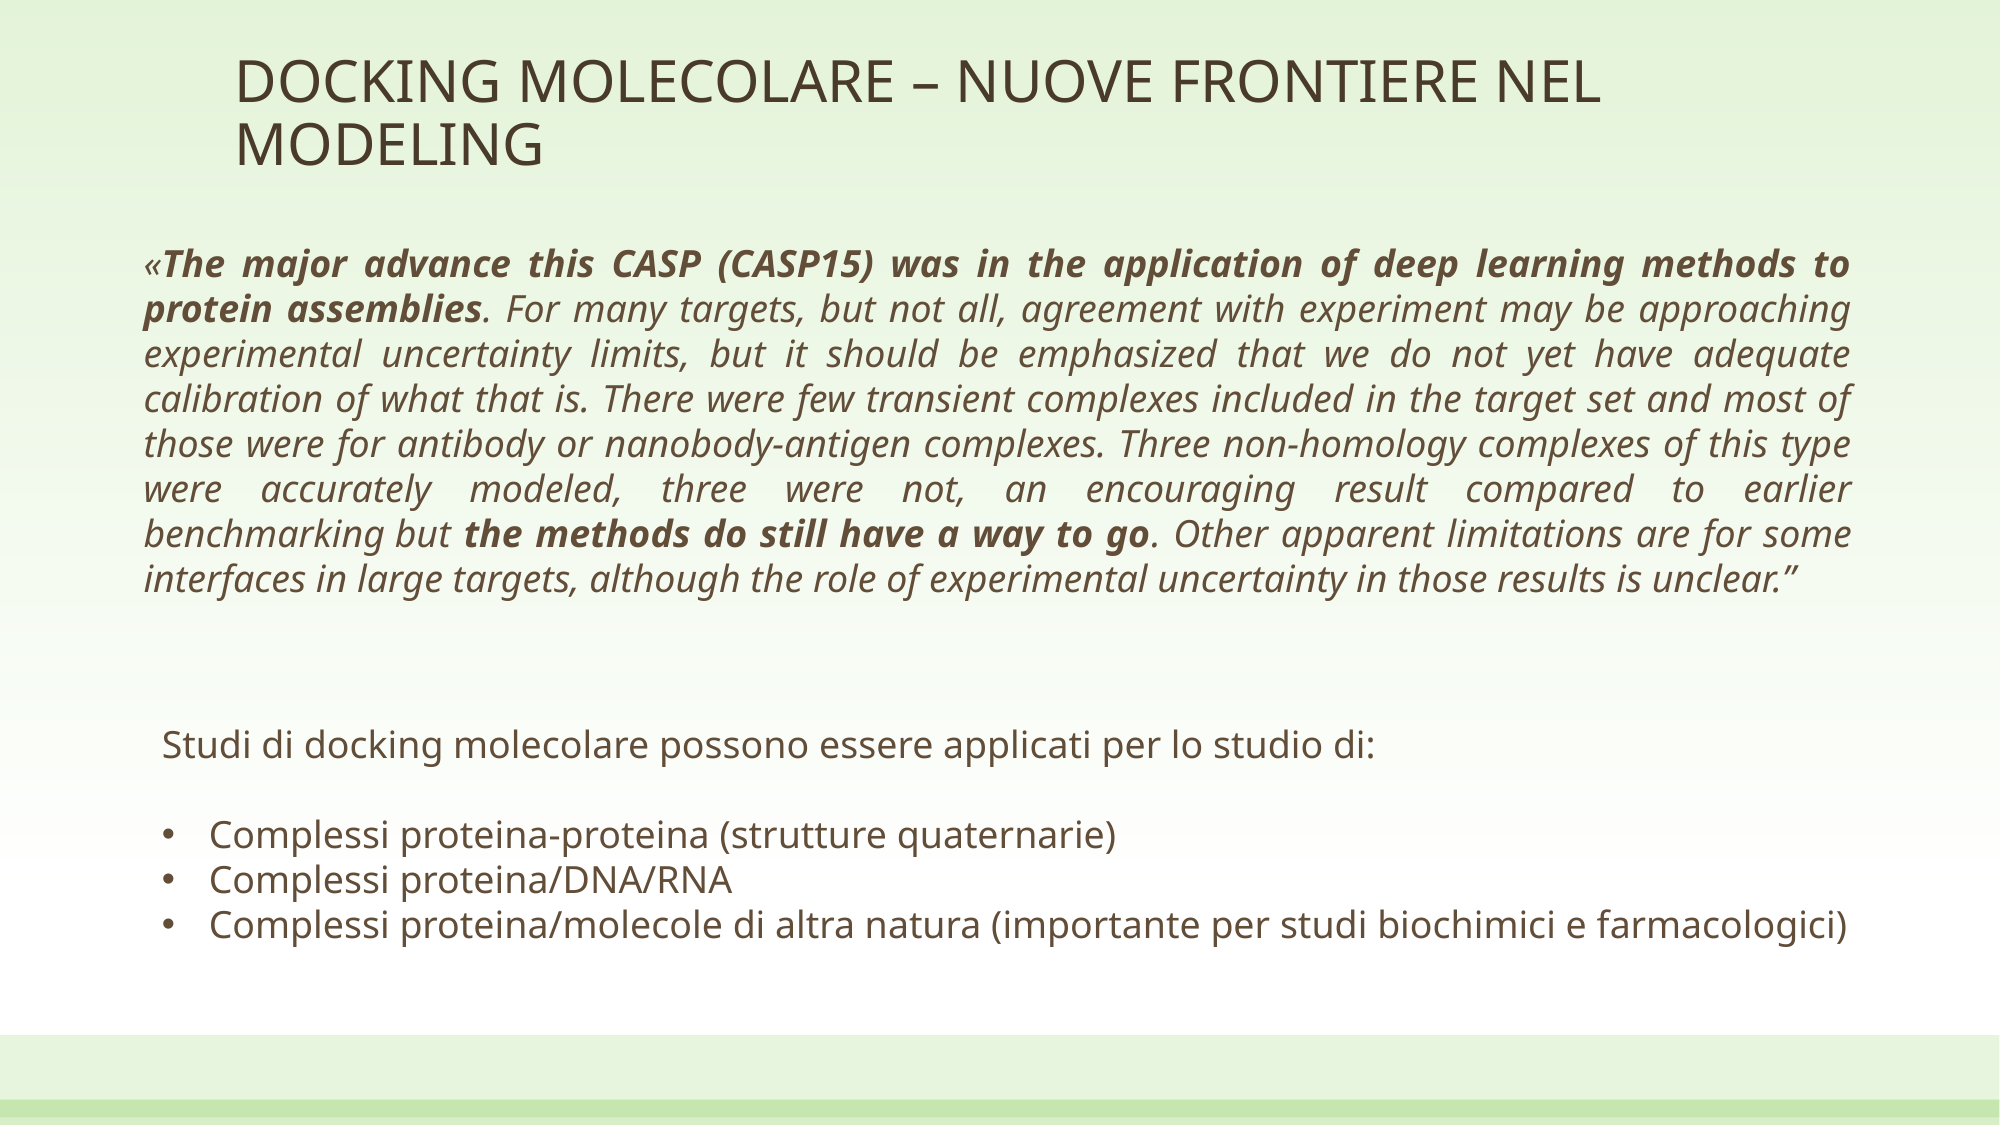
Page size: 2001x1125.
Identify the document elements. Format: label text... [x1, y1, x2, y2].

text_box Studi di docking molecolare possono essere applicati per lo studio di: Complessi proteina-proteina (strutture quaternarie) Complessi proteina/DNA/RNA Complessi proteina/molecole di altra natura (importante per studi biochimici e farmacologici) [147, 713, 1881, 954]
text_box «The major advance this CASP (CASP15) was in the application of deep learning methods to protein assemblies. For many targets, but not all, agreement with experiment may be approaching experimental uncertainty limits, but it should be emphasized that we do not yet have adequate calibration of what that is. There were few transient complexes included in the target set and most of those were for antibody or nanobody-antigen complexes. Three non-homology complexes of this type were accurately modeled, three were not, an encouraging result compared to earlier benchmarking but the methods do still have a way to go. Other apparent limitations are for some interfaces in large targets, although the role of experimental uncertainty in those results is unclear.” [128, 232, 1868, 653]
title DOCKING MOLECOLARE – NUOVE FRONTIERE NEL MODELING [219, 72, 1780, 186]
